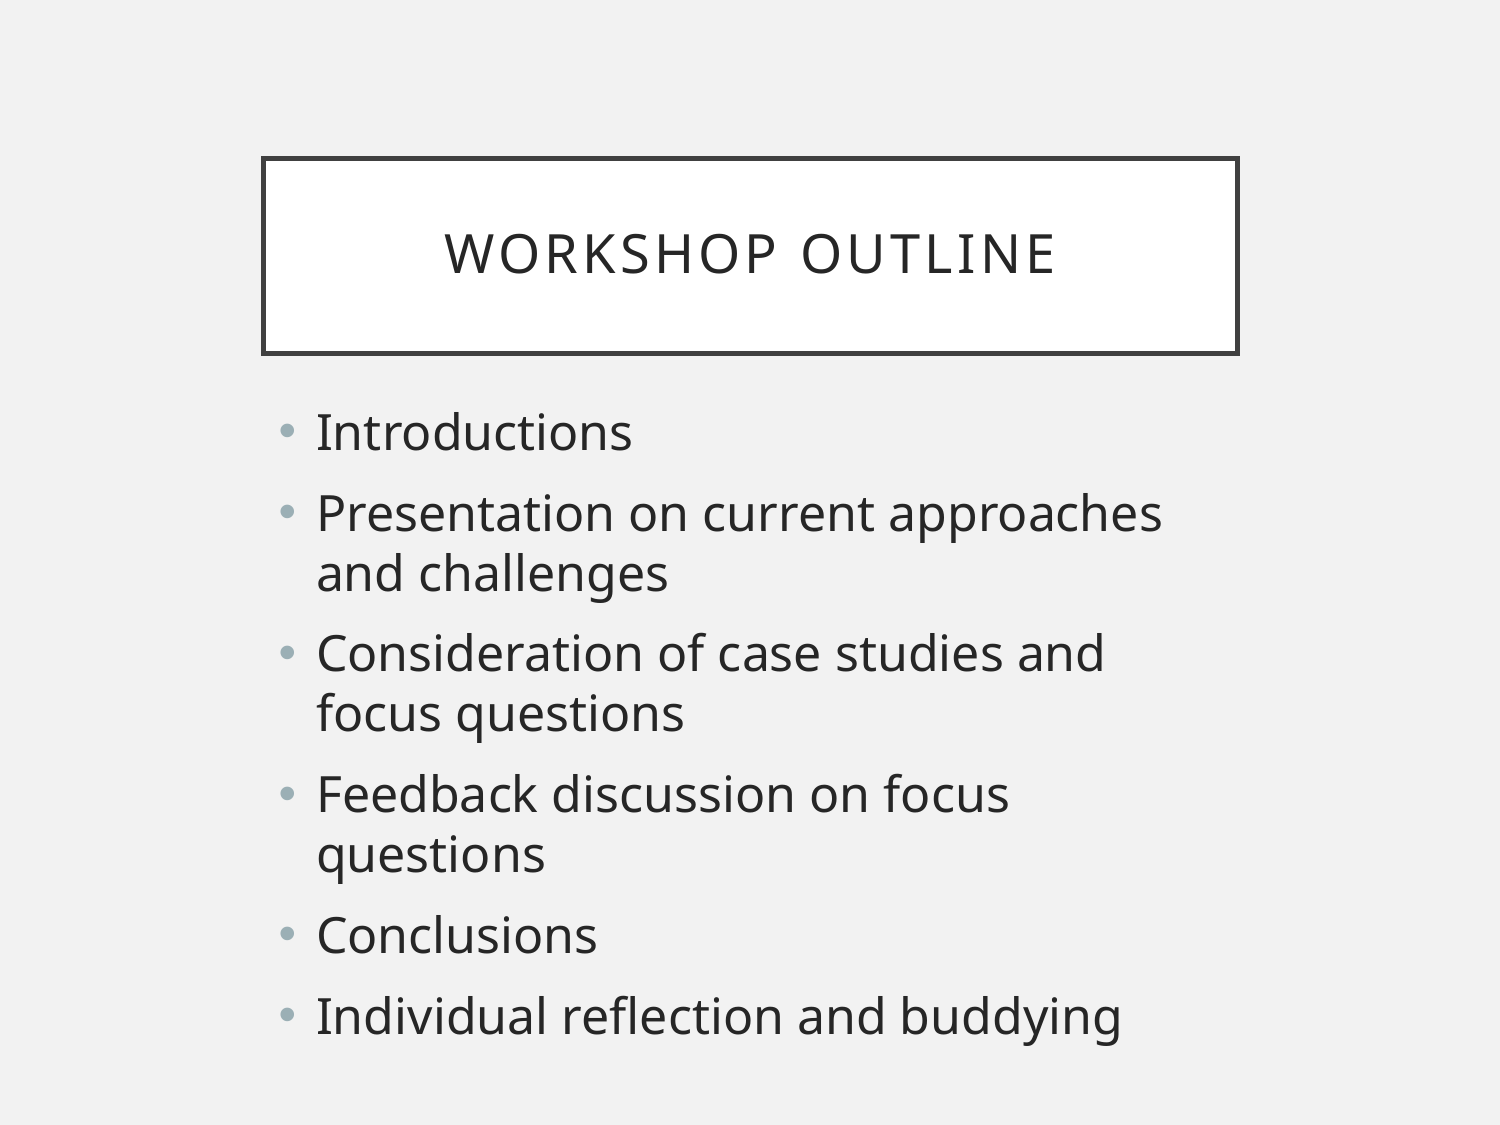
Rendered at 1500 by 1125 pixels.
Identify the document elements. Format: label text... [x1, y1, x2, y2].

title Workshop outline [261, 156, 1240, 356]
list Introductions Presentation on current approaches and challenges Consideration of case studies and focus questions Feedback discussion on focus questions Conclusions Individual reflection and buddying [263, 392, 1238, 902]
